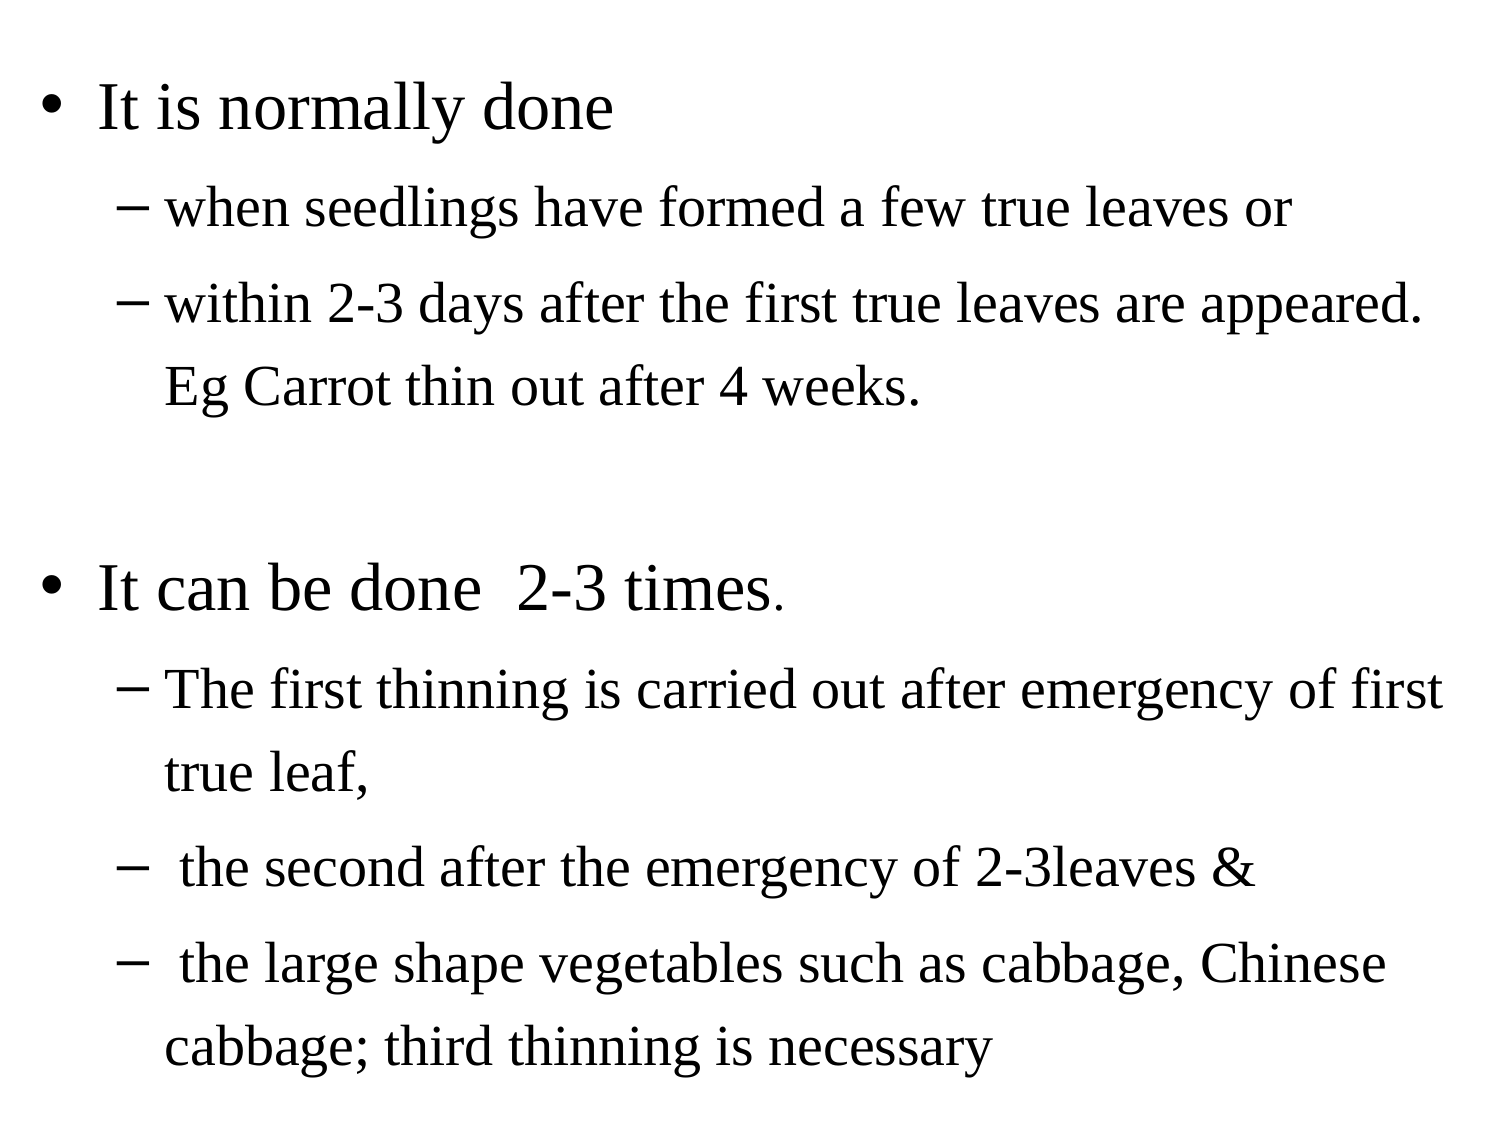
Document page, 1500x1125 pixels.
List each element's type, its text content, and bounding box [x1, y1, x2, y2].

list It is normally done when seedlings have formed a few true leaves or within 2-3 days after the first true leaves are appeared. Eg Carrot thin out after 4 weeks. It can be done 2-3 times. The first thinning is carried out after emergency of first true leaf, the second after the emergency of 2-3leaves & the large shape vegetables such as cabbage, Chinese cabbage; third thinning is necessary [24, 37, 1475, 1100]
